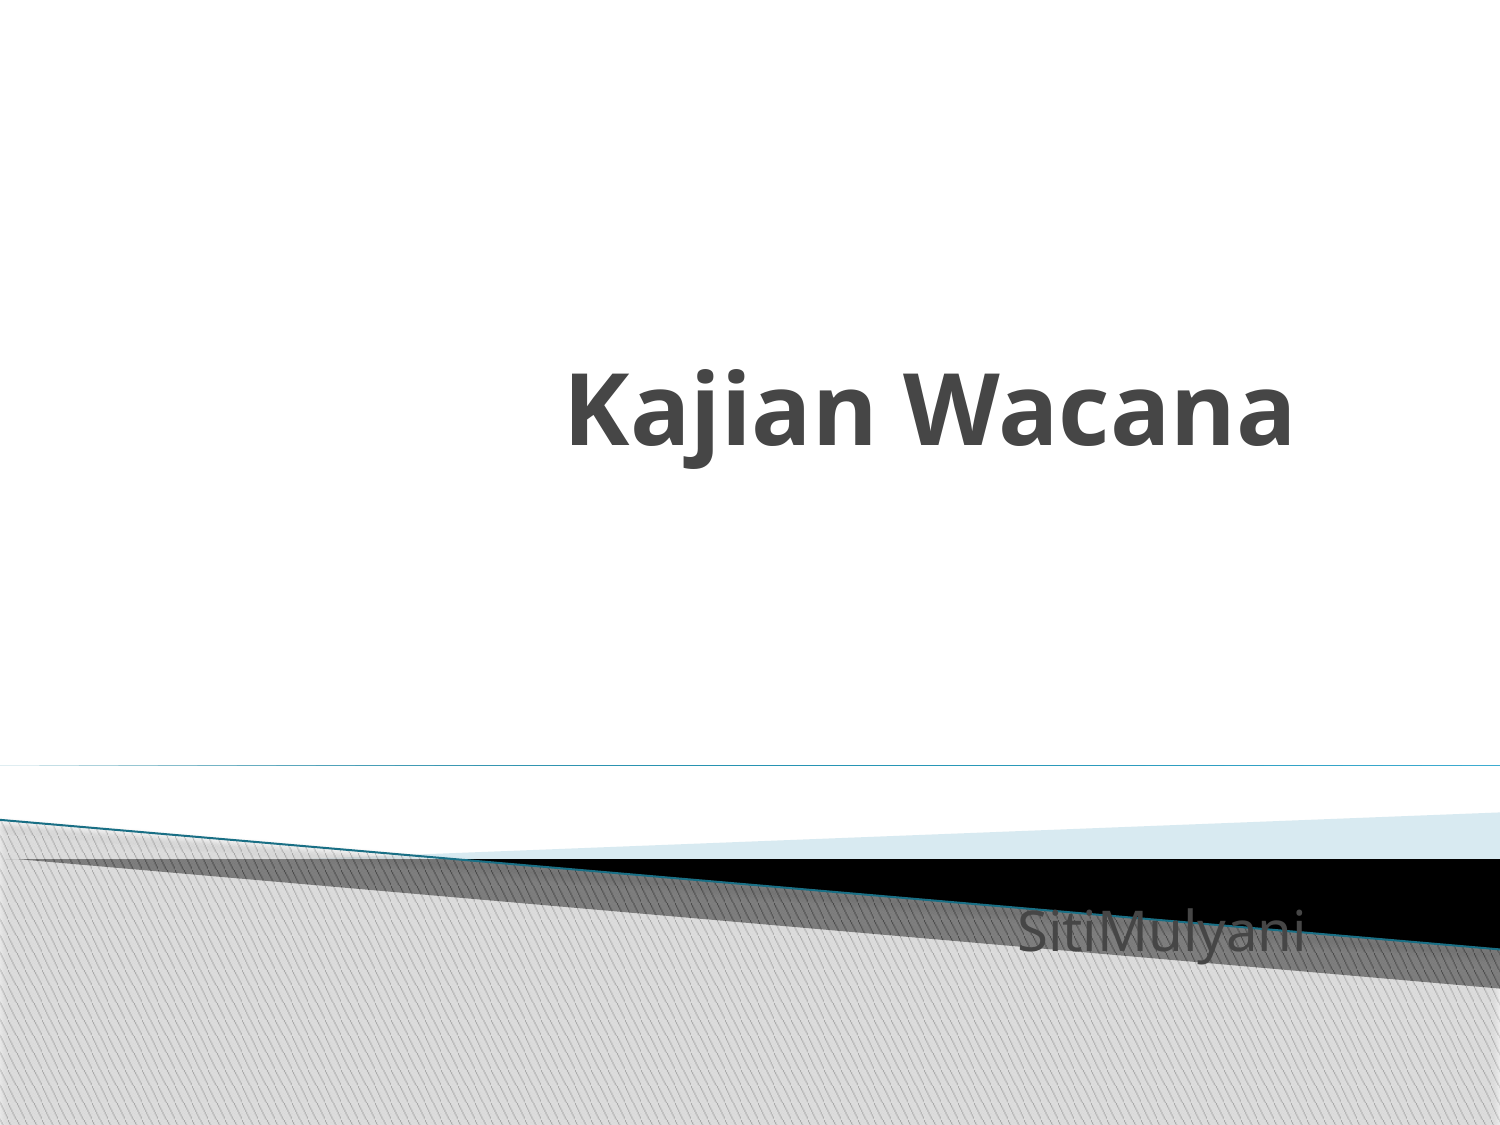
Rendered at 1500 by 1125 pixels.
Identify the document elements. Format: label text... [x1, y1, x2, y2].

title Kajian Wacana [300, 162, 1313, 474]
picture [1325, 936, 1500, 989]
subtitle SitiMulyani [637, 887, 1325, 1009]
picture [5, 859, 754, 914]
